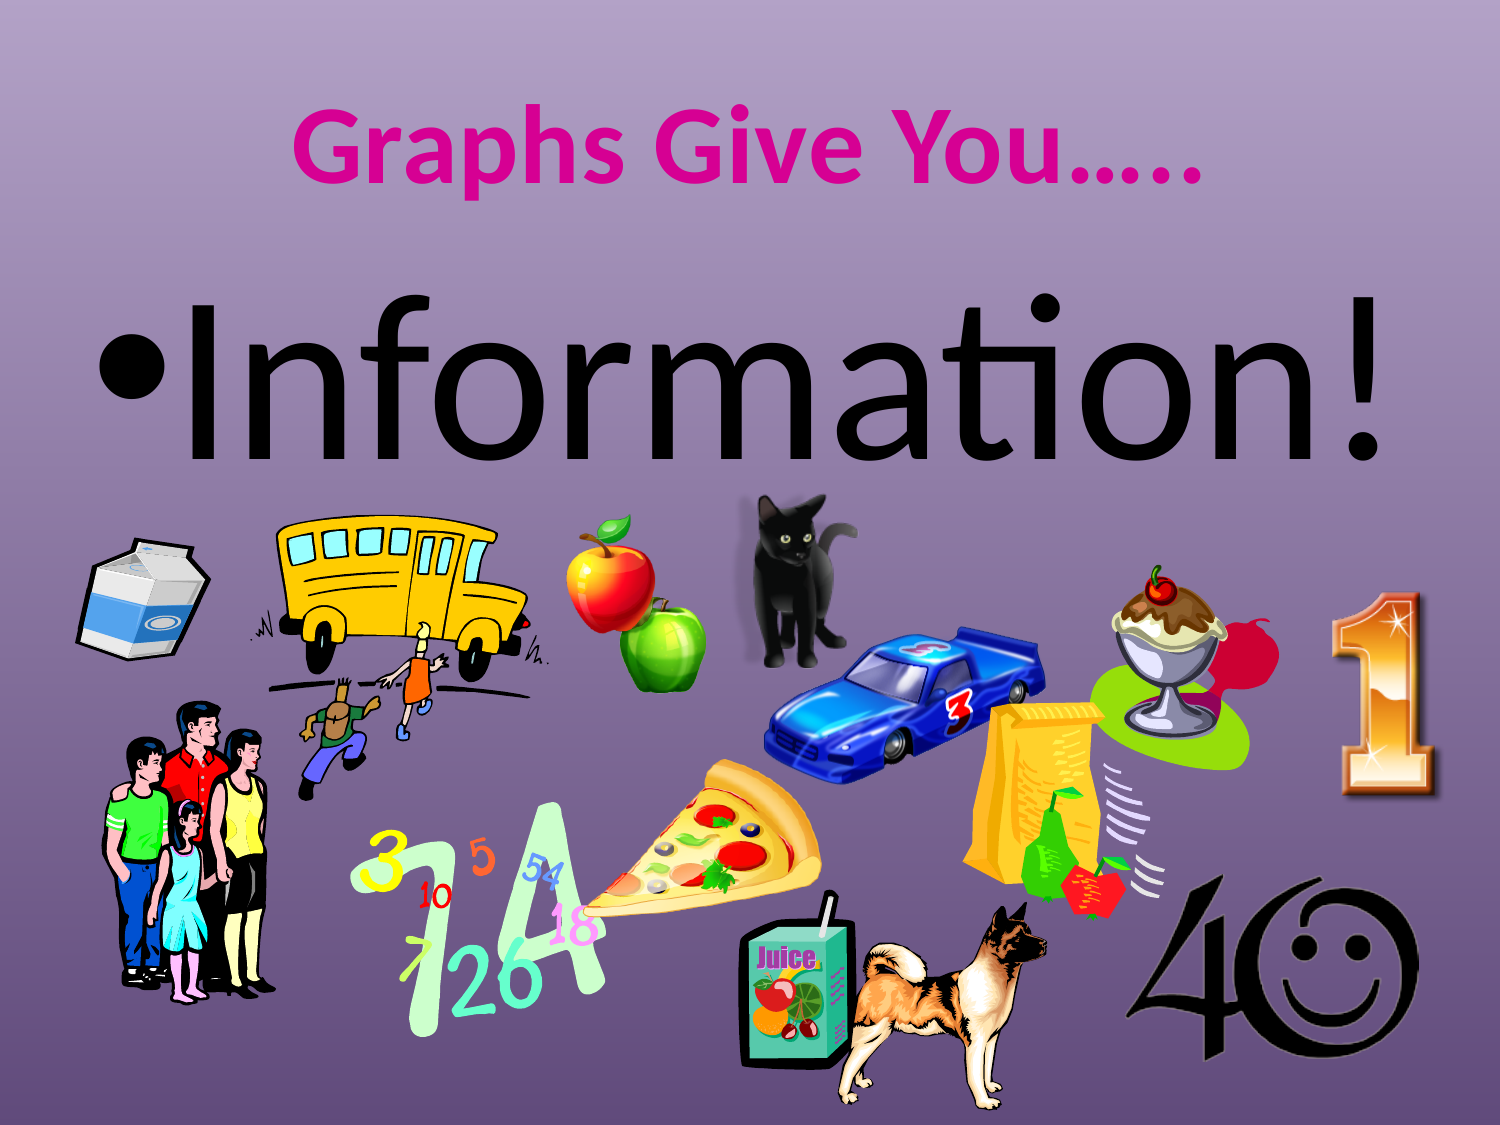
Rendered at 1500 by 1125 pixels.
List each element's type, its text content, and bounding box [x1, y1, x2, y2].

picture [74, 537, 212, 662]
list Information! [75, 212, 1425, 1005]
title Graphs Give You….. [75, 45, 1425, 212]
picture [99, 487, 1500, 1113]
